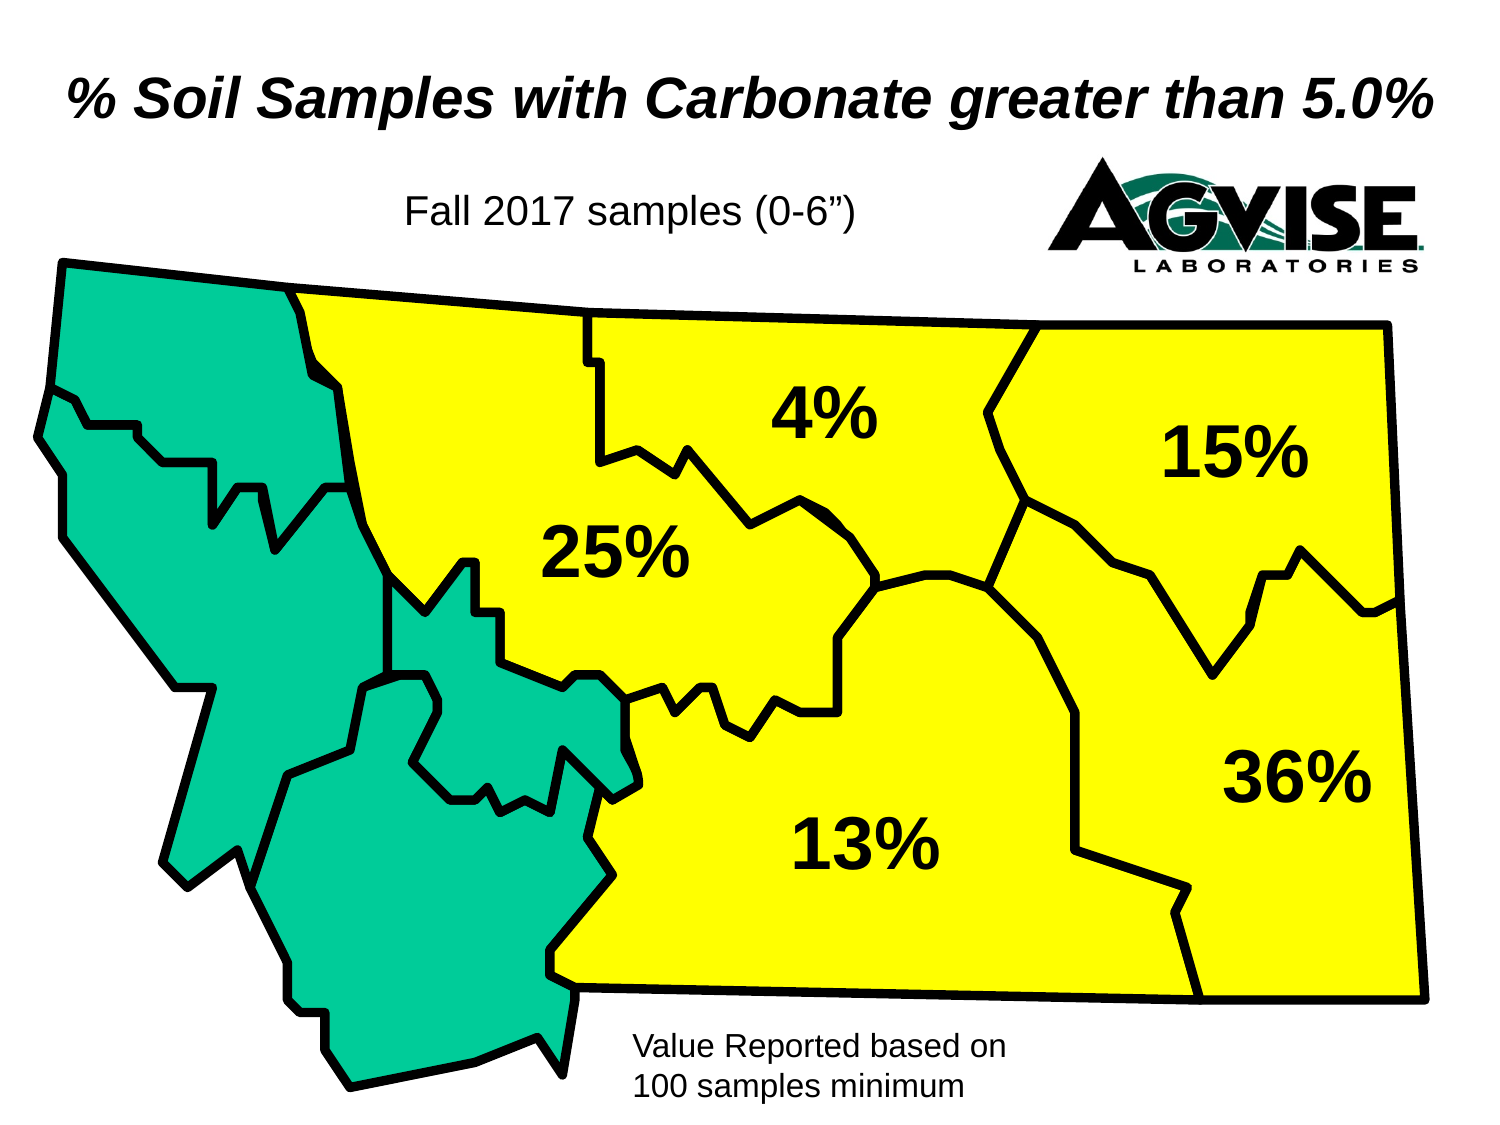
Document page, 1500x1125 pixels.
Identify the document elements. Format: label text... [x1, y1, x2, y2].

text_box [987, 501, 1425, 1001]
text_box 25% [525, 494, 706, 600]
text_box [49, 262, 350, 550]
text_box Fall 2017 samples (0-6”) [389, 176, 884, 242]
text_box [588, 312, 1038, 588]
text_box % Soil Samples with Carbonate greater than 5.0% [50, 52, 1452, 138]
text_box 36% [1208, 719, 1389, 825]
text_box [37, 388, 388, 888]
picture [1042, 137, 1426, 283]
text_box 15% [1145, 394, 1326, 500]
text_box 13% [775, 787, 956, 893]
text_box 4% [756, 356, 895, 462]
text_box Value Reported based on 100 samples minimum [617, 1016, 1041, 1112]
text_box [250, 675, 611, 1088]
text_box [988, 324, 1401, 676]
text_box [549, 576, 1199, 1001]
text_box [288, 287, 875, 738]
text_box [387, 562, 639, 813]
